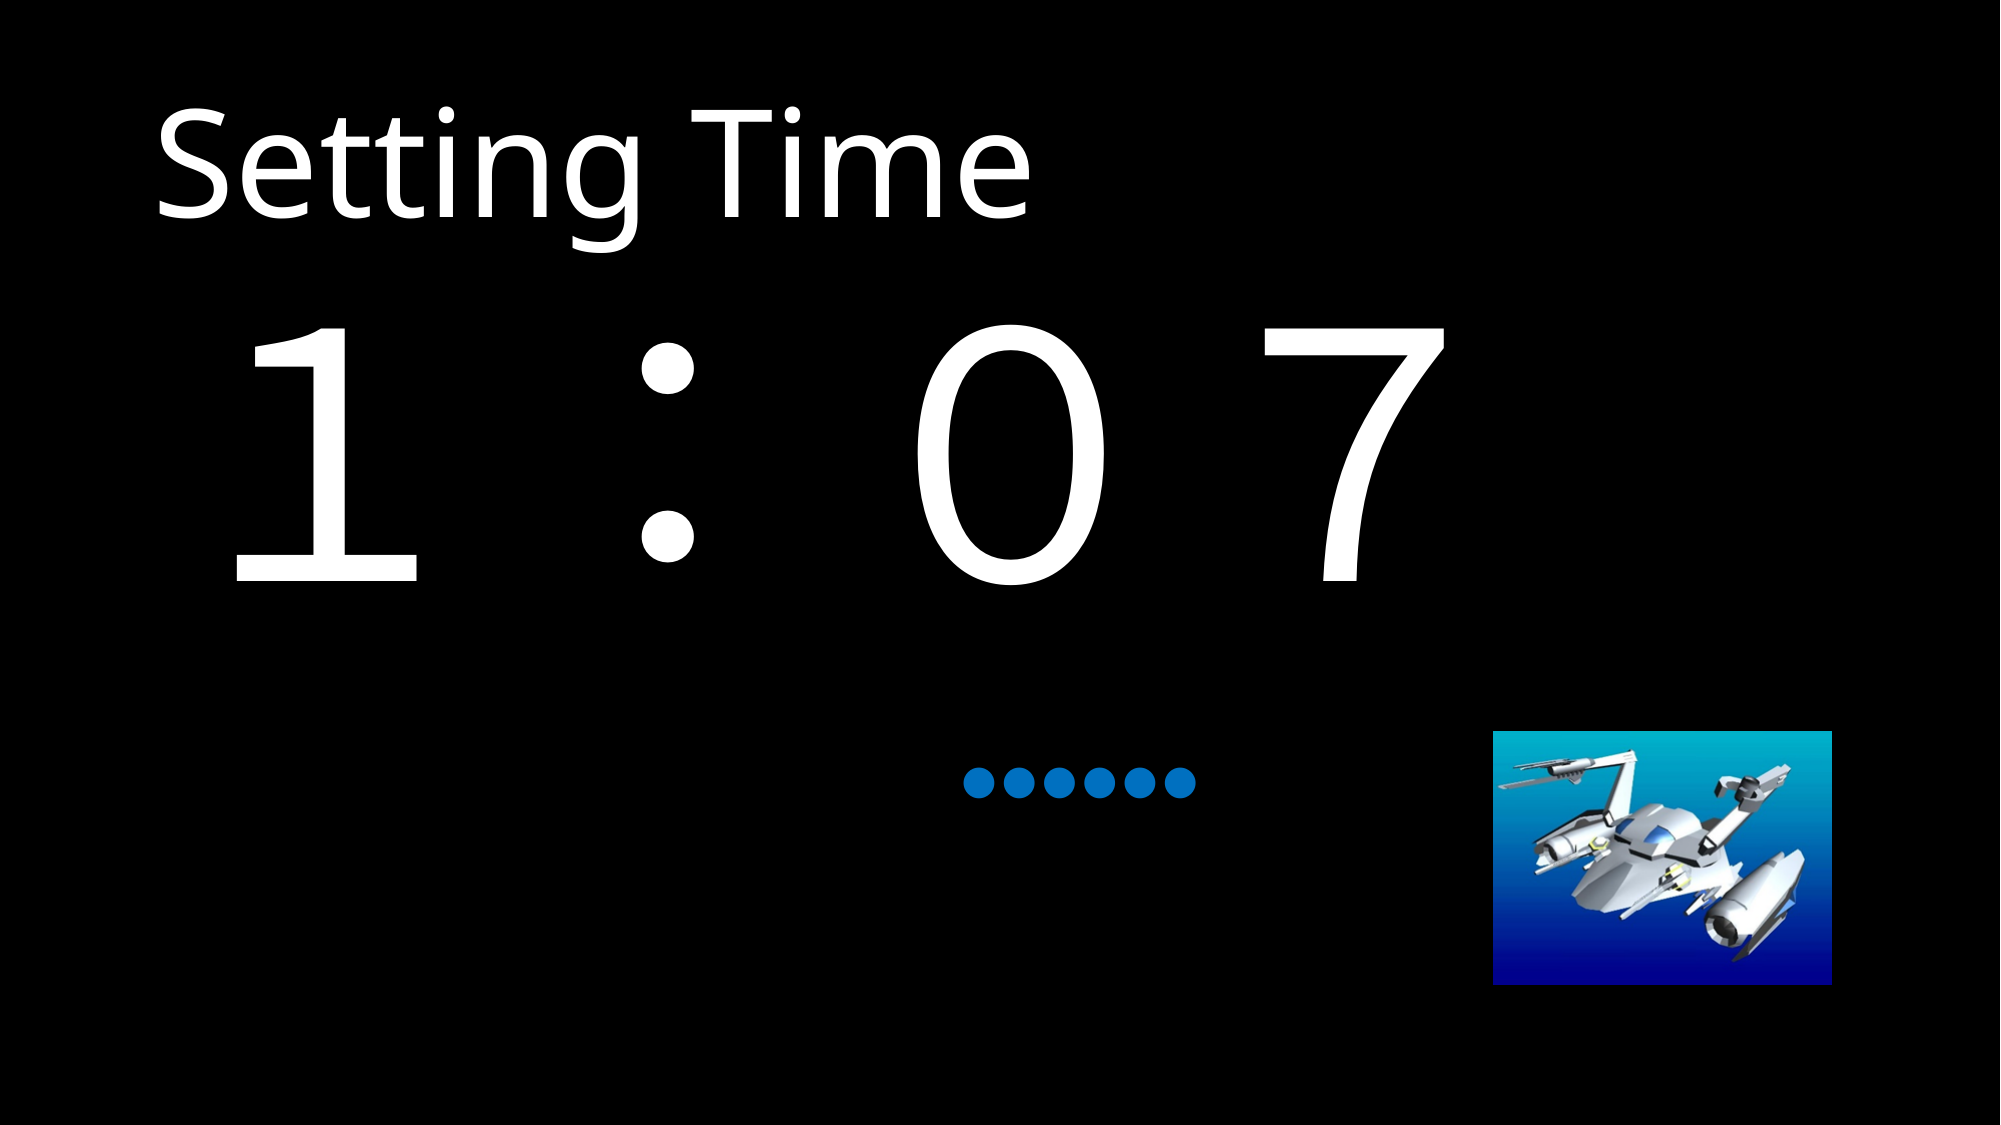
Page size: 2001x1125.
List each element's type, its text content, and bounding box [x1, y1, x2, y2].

title Setting Time [137, 59, 1863, 278]
list １：０７ [137, 277, 1610, 806]
text_box ●●●●●● [944, 728, 1390, 824]
picture [1493, 731, 1832, 985]
